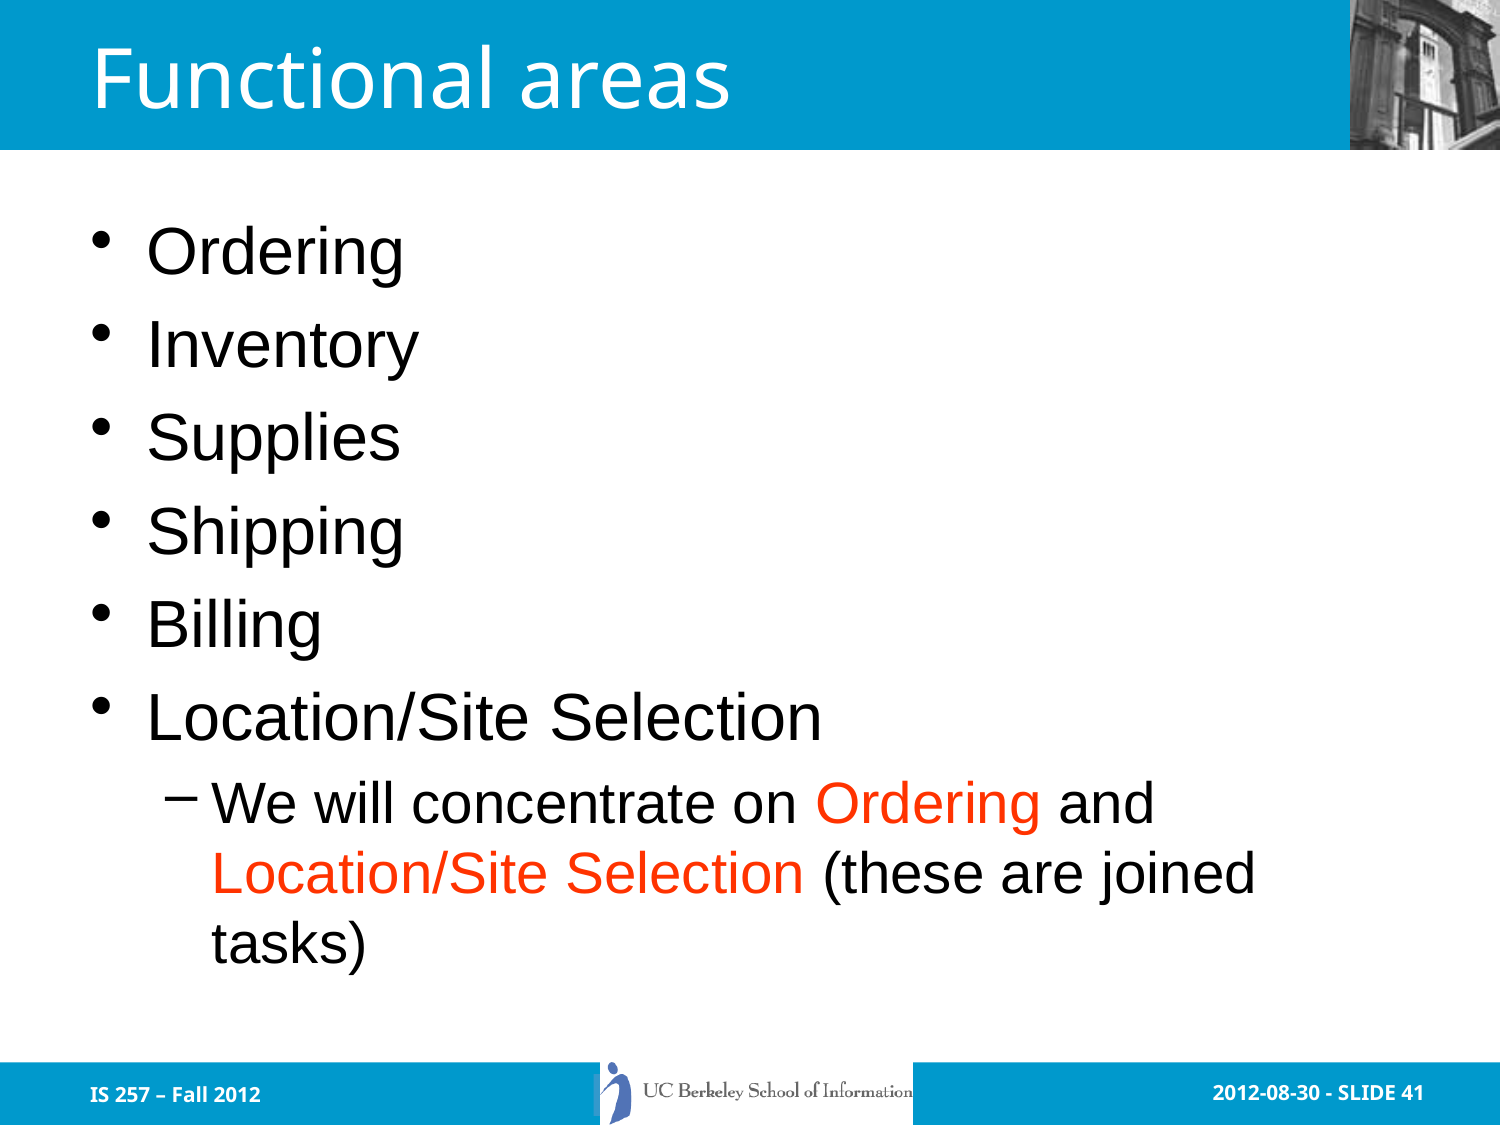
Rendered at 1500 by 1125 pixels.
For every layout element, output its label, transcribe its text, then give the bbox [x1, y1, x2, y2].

list Ordering Inventory Supplies Shipping Billing Location/Site Selection We will concentrate on Ordering and Location/Site Selection (these are joined tasks) [75, 200, 1425, 1013]
title Functional areas [75, 0, 1350, 150]
picture [594, 1062, 912, 1125]
picture [1351, 0, 1500, 150]
slide_number IS 257 – Fall 2012 [75, 1062, 388, 1125]
